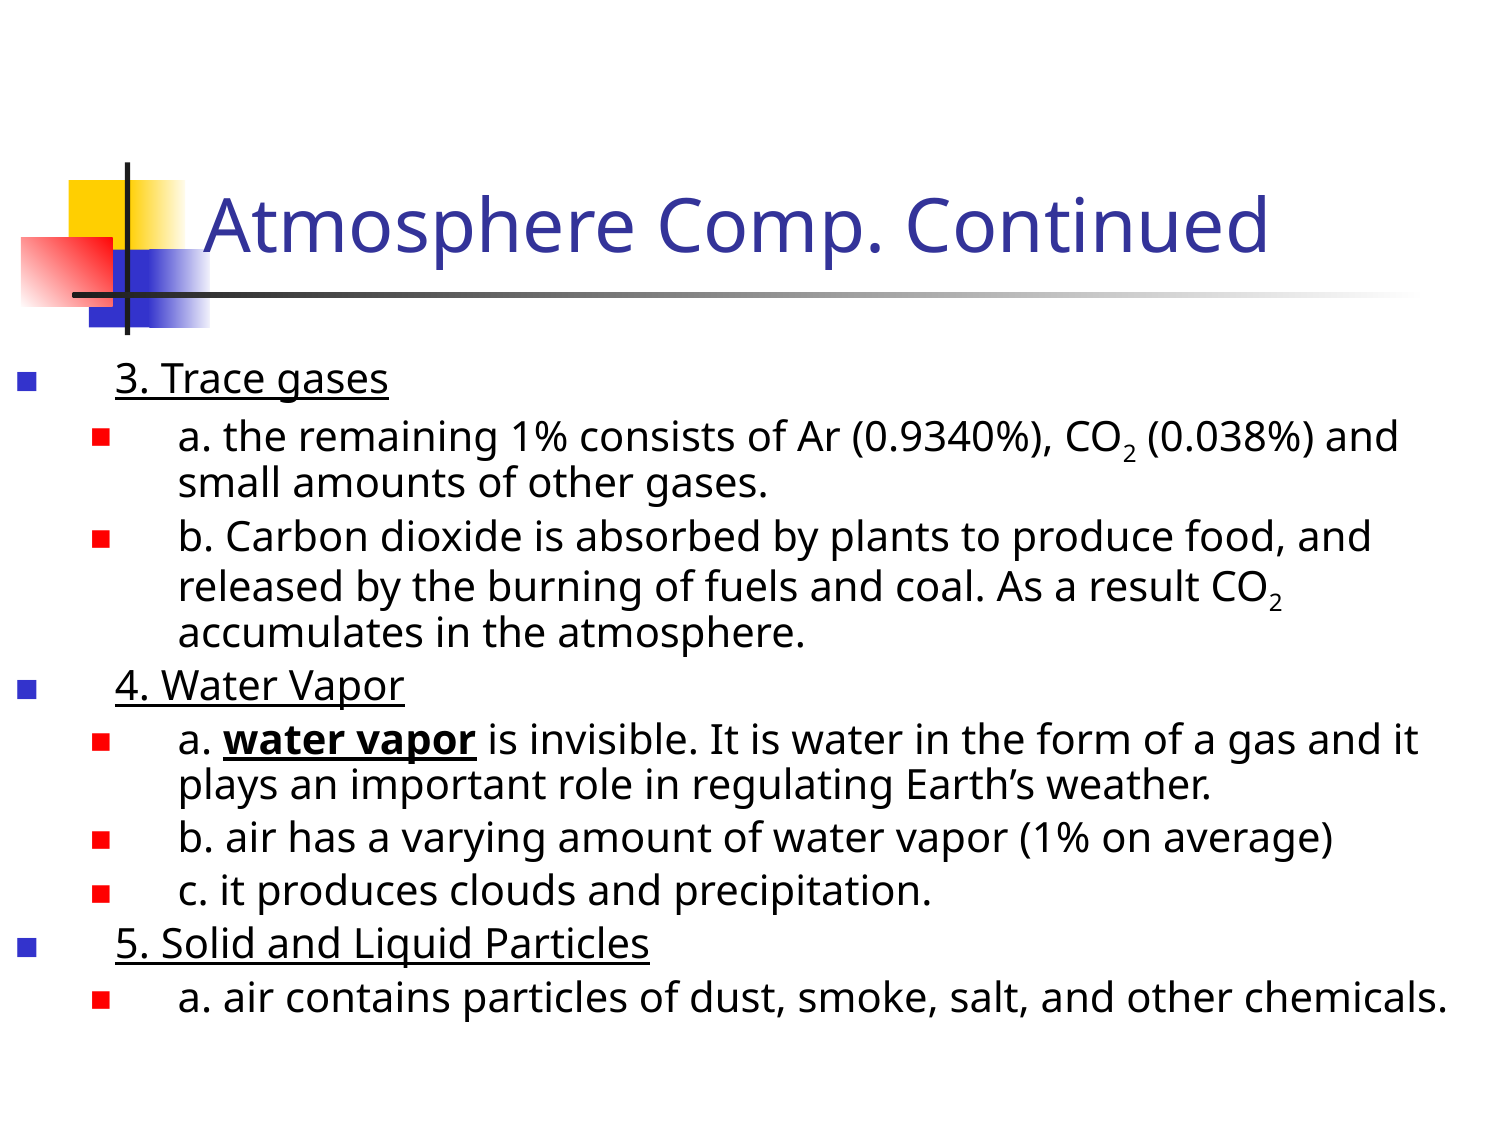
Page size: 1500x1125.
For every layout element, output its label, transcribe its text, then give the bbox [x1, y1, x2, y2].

title Atmosphere Comp. Continued [188, 35, 1468, 275]
list 3. Trace gases a. the remaining 1% consists of Ar (0.9340%), CO2 (0.038%) and small amounts of other gases. b. Carbon dioxide is absorbed by plants to produce food, and released by the burning of fuels and coal. As a result CO2 accumulates in the atmosphere. 4. Water Vapor a. water vapor is invisible. It is water in the form of a gas and it plays an important role in regulating Earth’s weather. b. air has a varying amount of water vapor (1% on average) c. it produces clouds and precipitation. 5. Solid and Liquid Particles a. air contains particles of dust, smoke, salt, and other chemicals. [0, 350, 1500, 1125]
